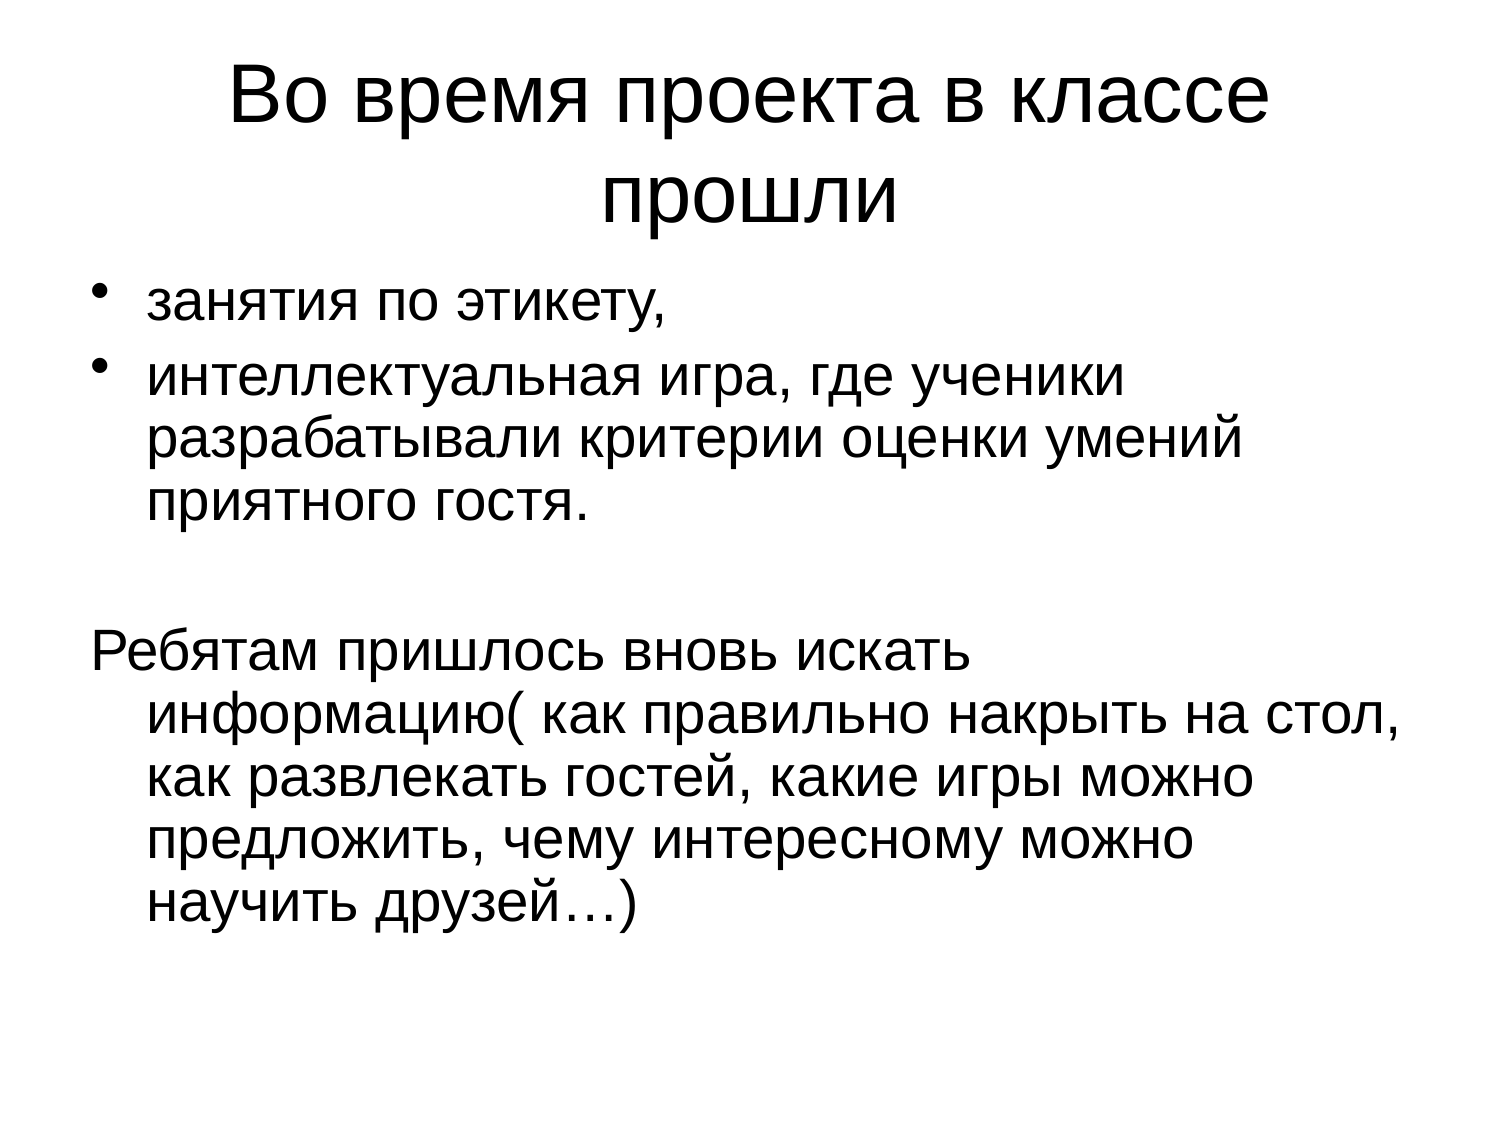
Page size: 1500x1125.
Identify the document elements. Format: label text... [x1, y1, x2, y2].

list занятия по этикету, интеллектуальная игра, где ученики разрабатывали критерии оценки умений приятного гостя. Ребятам пришлось вновь искать информацию( как правильно накрыть на стол, как развлекать гостей, какие игры можно предложить, чему интересному можно научить друзей…) [74, 262, 1426, 1006]
title Во время проекта в классе прошли [74, 44, 1426, 233]
